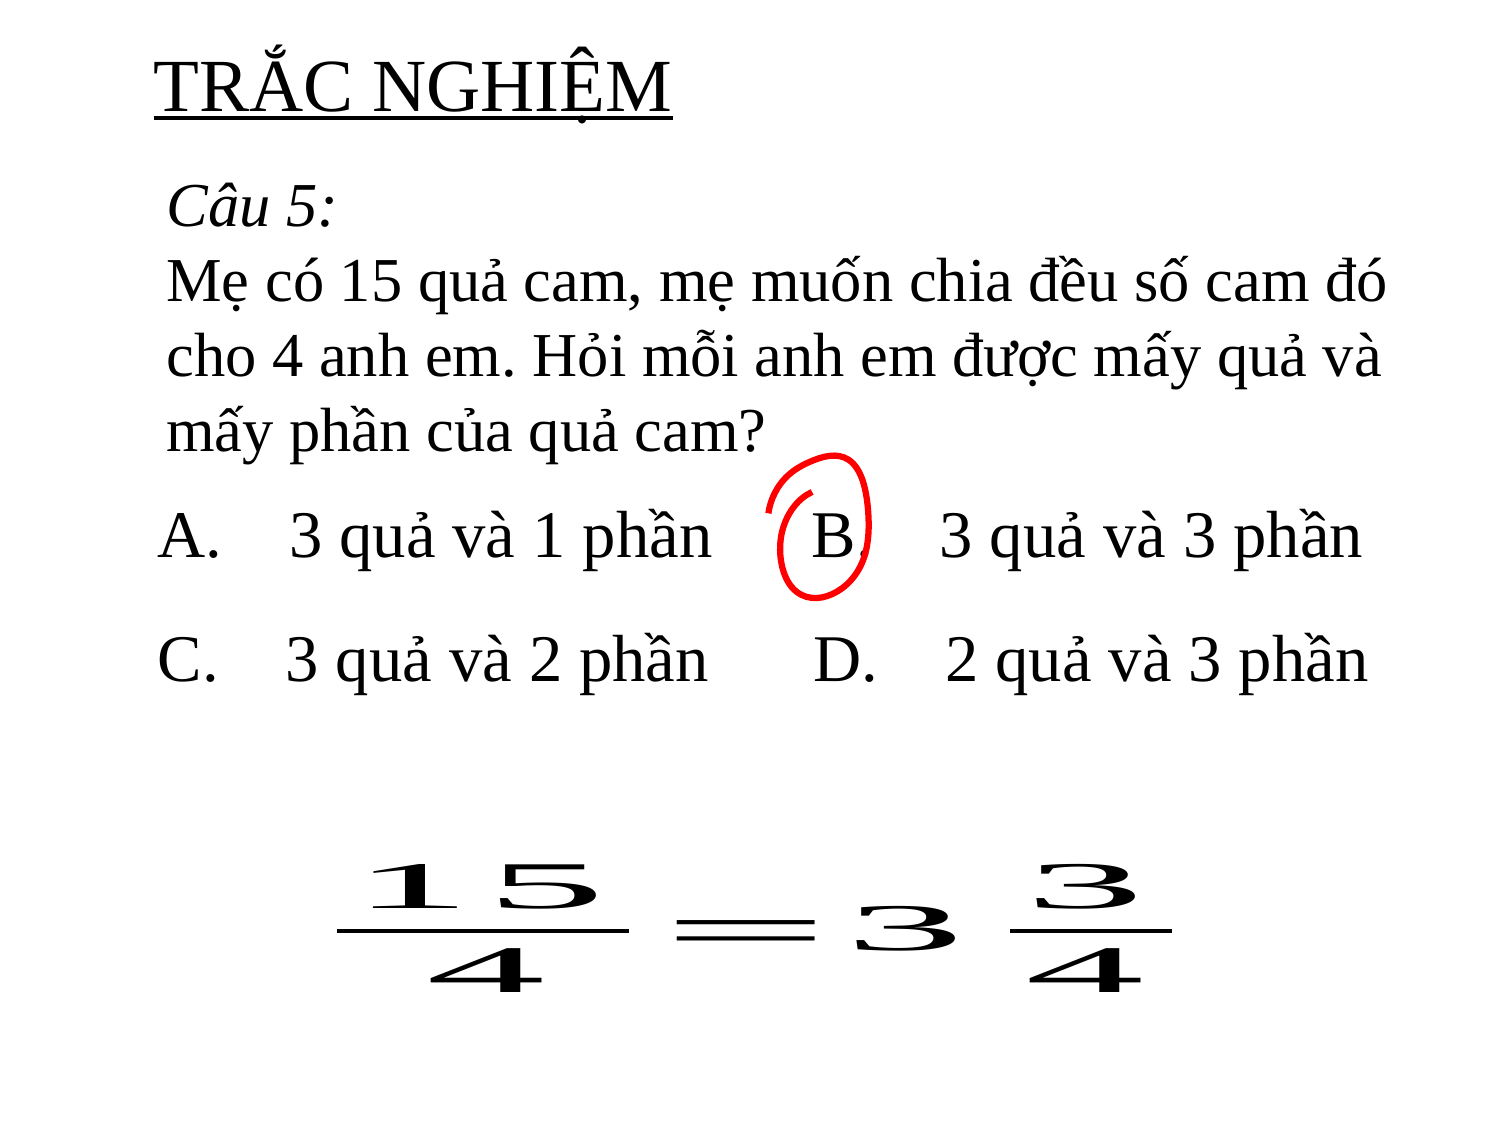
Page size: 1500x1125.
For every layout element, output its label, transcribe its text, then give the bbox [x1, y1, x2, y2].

text_box TRẮC NGHIỆM [138, 29, 688, 135]
text_box B. 3 quả và 3 phần [796, 483, 1387, 579]
text_box D. 2 quả và 3 phần [798, 607, 1385, 703]
text_box Câu 5: Mẹ có 15 quả cam, mẹ muốn chia đều số cam đó cho 4 anh em. Hỏi mỗi anh em được mấy quả và mấy phần của quả cam? [151, 156, 1407, 472]
text_box A. 3 quả và 1 phần [142, 483, 729, 579]
text_box C. 3 quả và 2 phần [142, 607, 742, 703]
